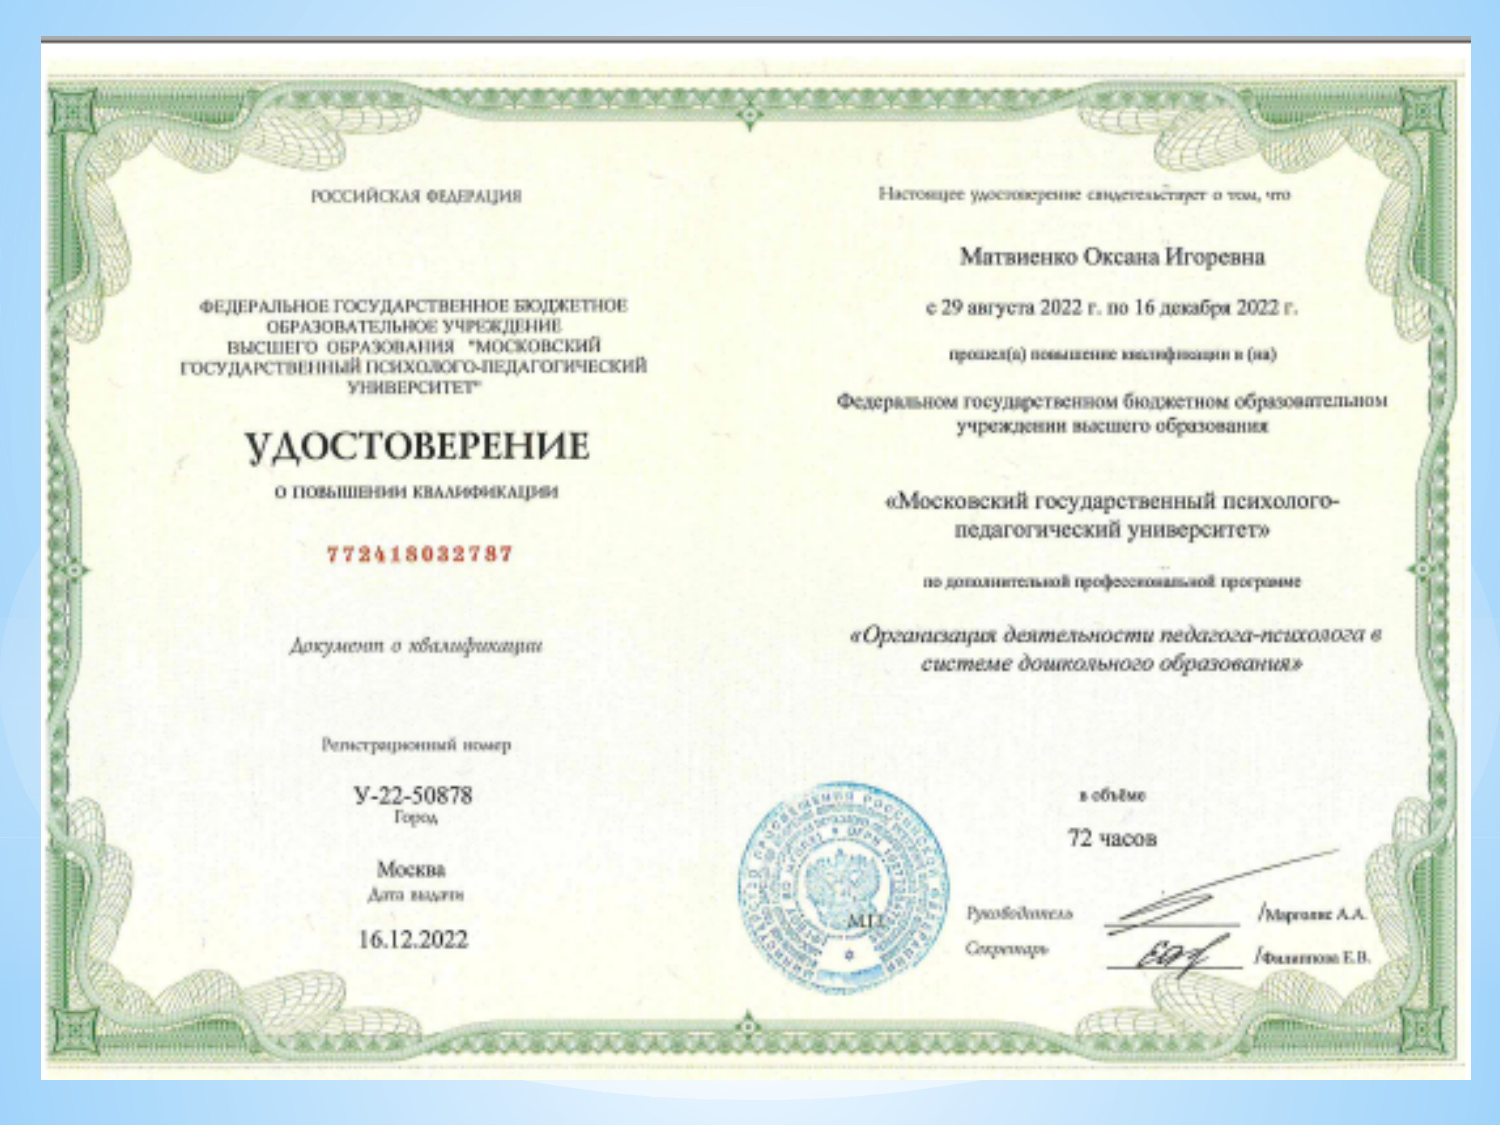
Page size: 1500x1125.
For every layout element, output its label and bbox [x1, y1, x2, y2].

picture [41, 36, 1471, 1080]
